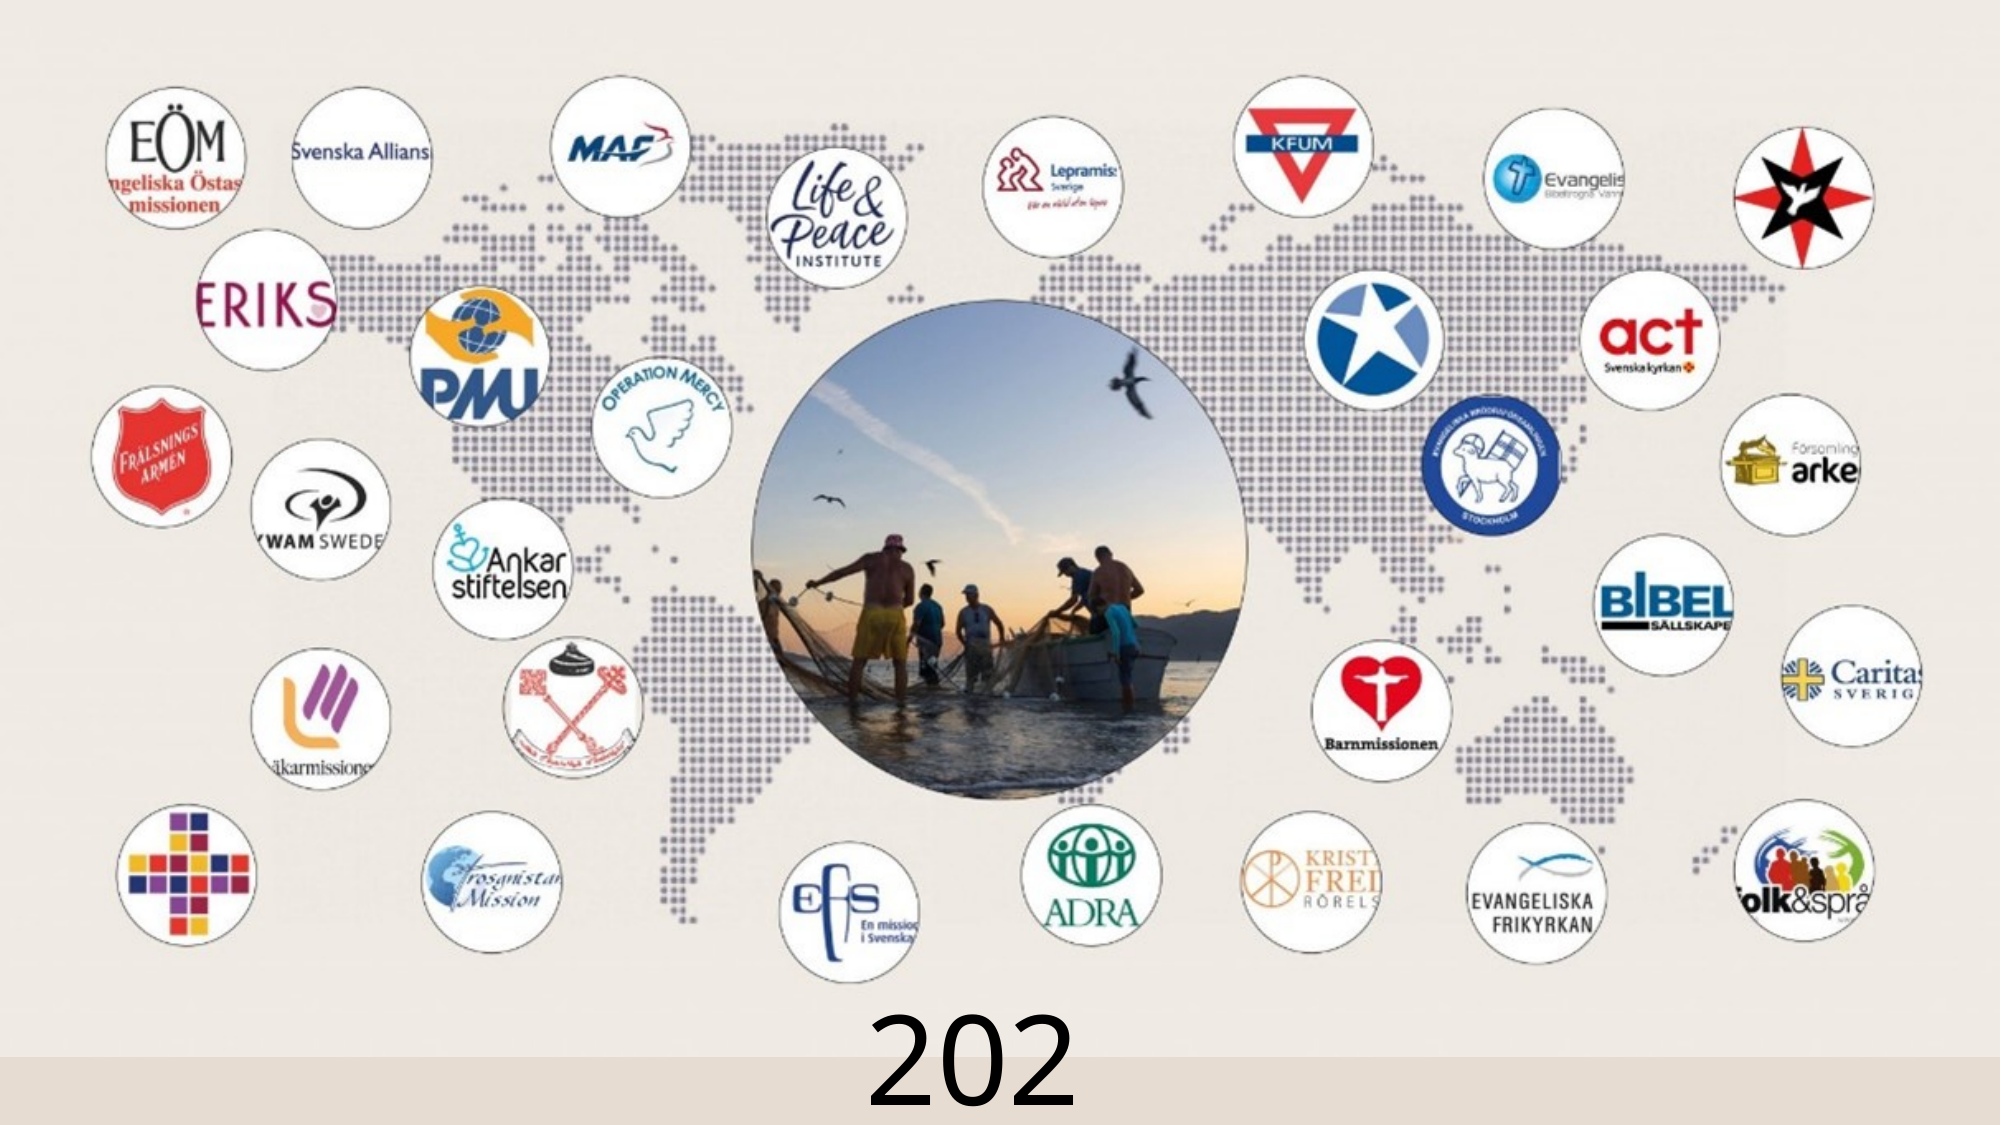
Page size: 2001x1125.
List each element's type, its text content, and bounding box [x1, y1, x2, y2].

picture [0, 0, 2000, 1057]
text_box 2022 [850, 1068, 1150, 1125]
